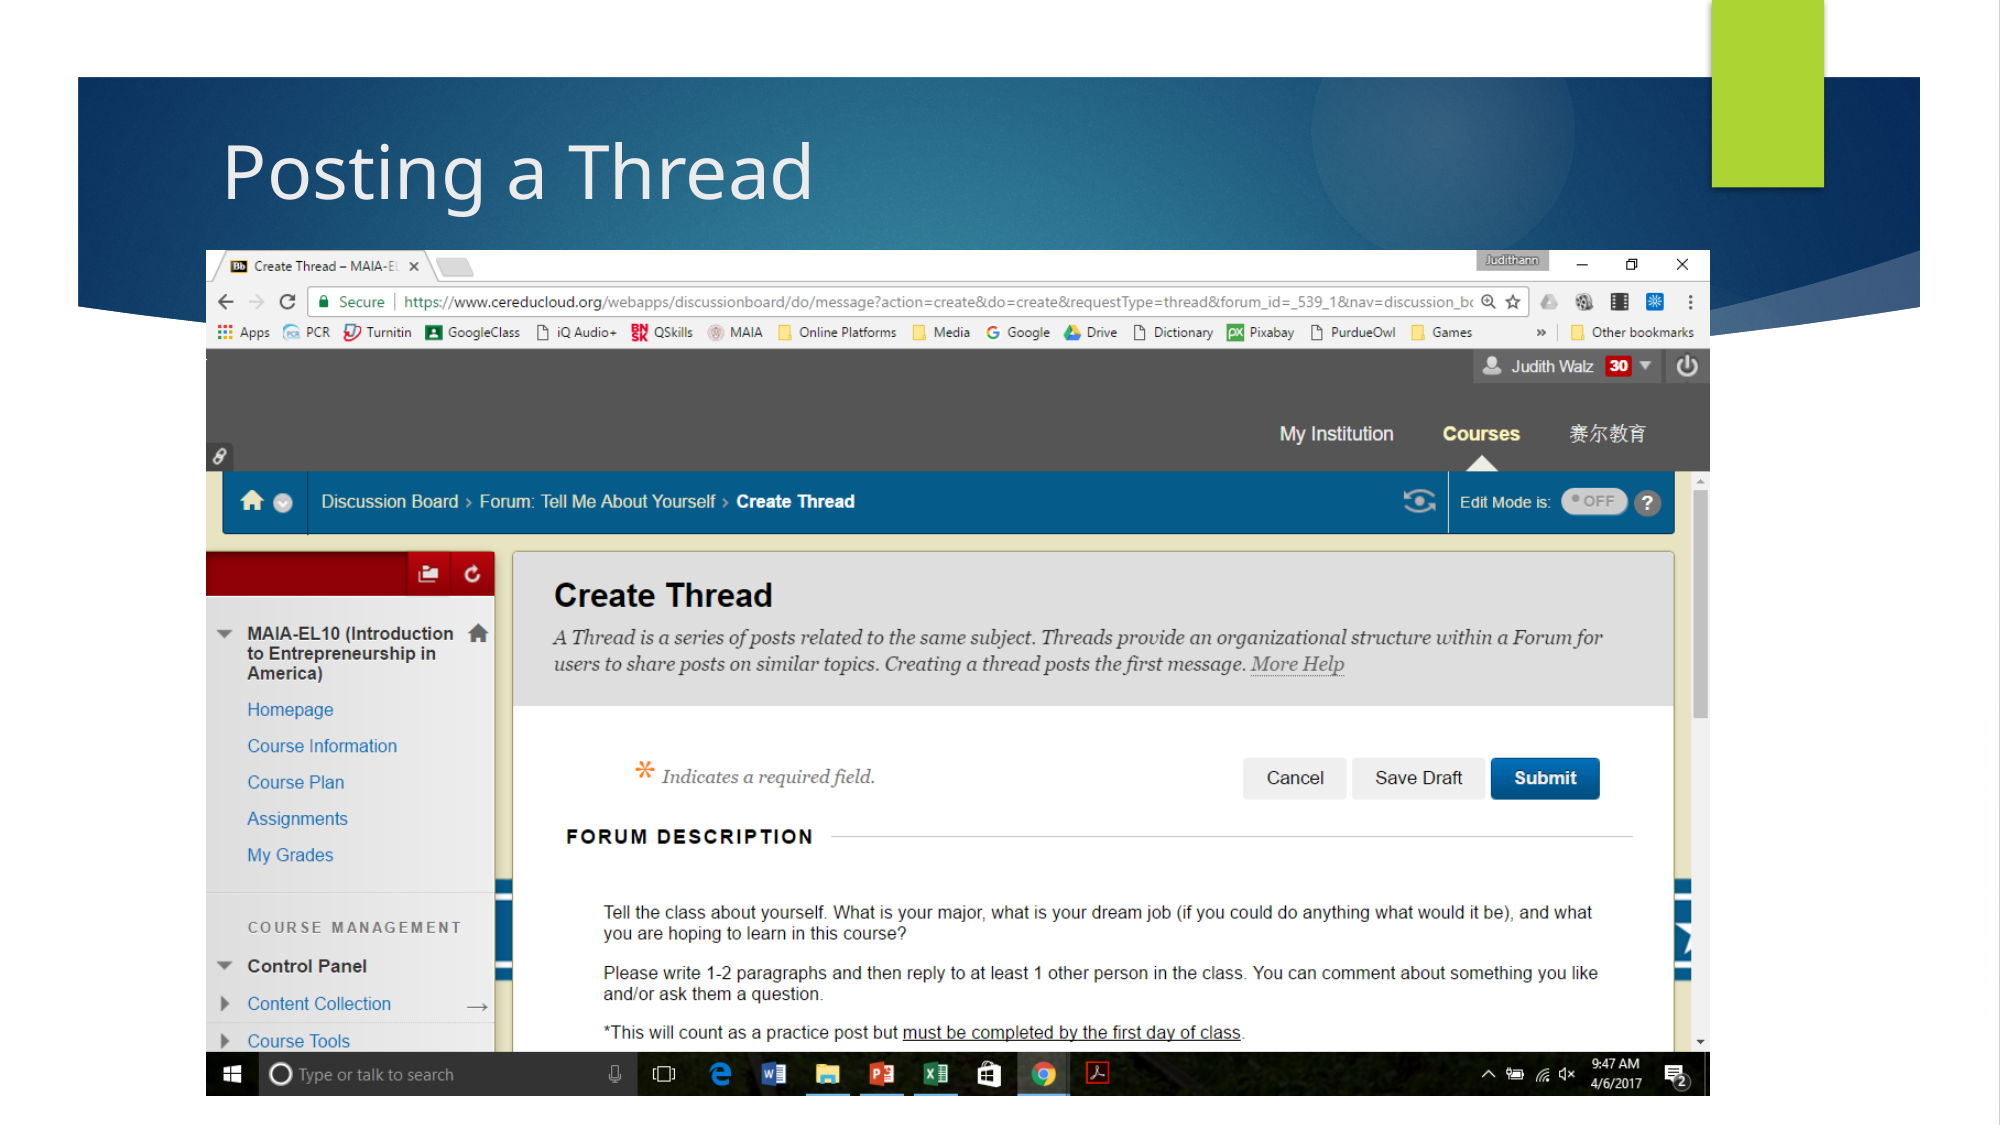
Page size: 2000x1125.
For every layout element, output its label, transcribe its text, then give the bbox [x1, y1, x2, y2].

title Posting a Thread [206, 87, 1797, 251]
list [206, 250, 1711, 1096]
